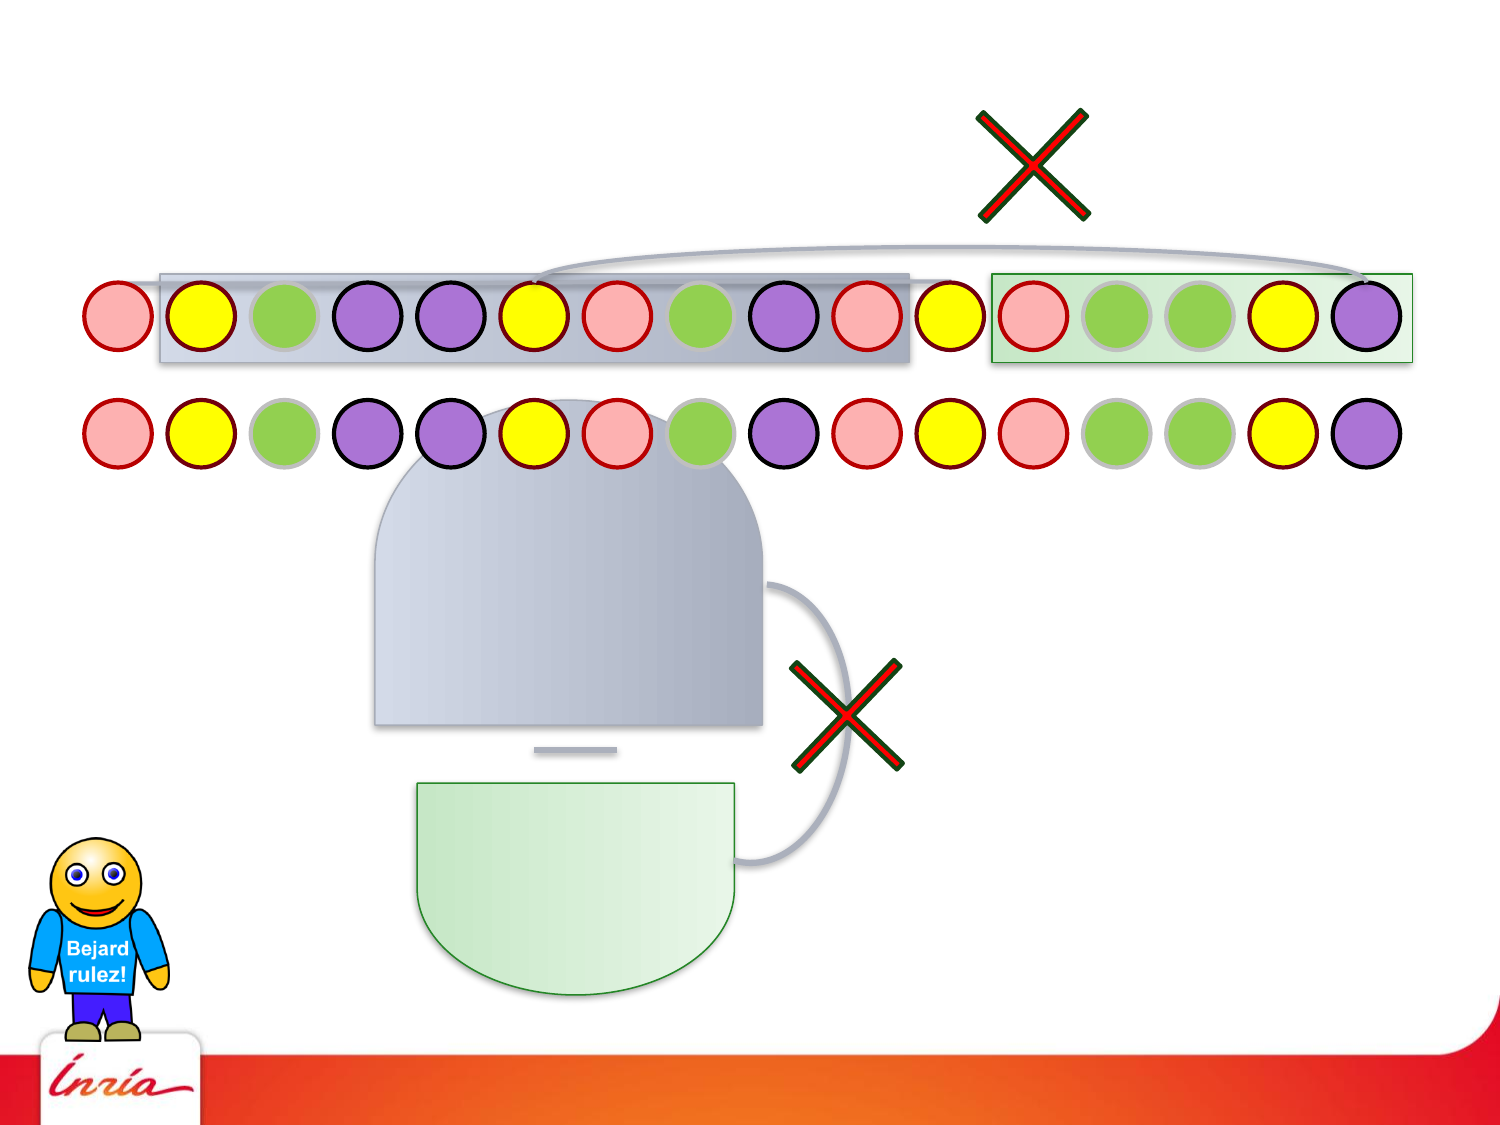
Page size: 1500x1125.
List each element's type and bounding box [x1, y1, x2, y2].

text_box [331, 397, 404, 470]
text_box [415, 397, 487, 470]
text_box [664, 280, 737, 353]
text_box [991, 273, 1413, 363]
text_box [159, 273, 528, 280]
text_box [82, 280, 154, 353]
text_box [498, 398, 528, 469]
picture [0, 837, 1500, 1125]
text_box [248, 397, 321, 470]
text_box [788, 657, 905, 774]
text_box [541, 398, 570, 469]
text_box [498, 281, 528, 352]
text_box [1330, 397, 1403, 470]
text_box [1247, 397, 1320, 470]
text_box [1164, 280, 1236, 353]
text_box [533, 0, 537, 699]
text_box [1080, 397, 1153, 470]
text_box [248, 280, 321, 353]
text_box [747, 397, 820, 470]
text_box [159, 293, 528, 363]
text_box [831, 280, 903, 353]
text_box [997, 280, 1070, 353]
text_box [541, 292, 910, 363]
text_box [331, 280, 404, 353]
text_box [1080, 280, 1153, 353]
text_box [957, 281, 987, 352]
text_box [831, 397, 903, 470]
text_box [165, 397, 238, 470]
text_box [997, 397, 1070, 470]
text_box [1330, 280, 1403, 353]
text_box [664, 397, 737, 470]
text_box [975, 107, 1092, 224]
text_box [732, 581, 852, 867]
text_box [416, 782, 736, 996]
text_box [949, 0, 953, 699]
text_box [165, 280, 238, 353]
text_box [581, 280, 654, 353]
text_box [541, 283, 570, 352]
text_box [914, 281, 944, 352]
text_box [415, 280, 487, 353]
text_box [575, 273, 910, 279]
text_box [374, 399, 764, 726]
text_box [581, 397, 654, 470]
text_box [554, 273, 585, 280]
text_box [957, 398, 987, 469]
text_box [747, 280, 820, 353]
text_box [82, 397, 154, 470]
text_box [1247, 280, 1320, 353]
text_box [1164, 397, 1236, 470]
text_box [914, 398, 944, 469]
